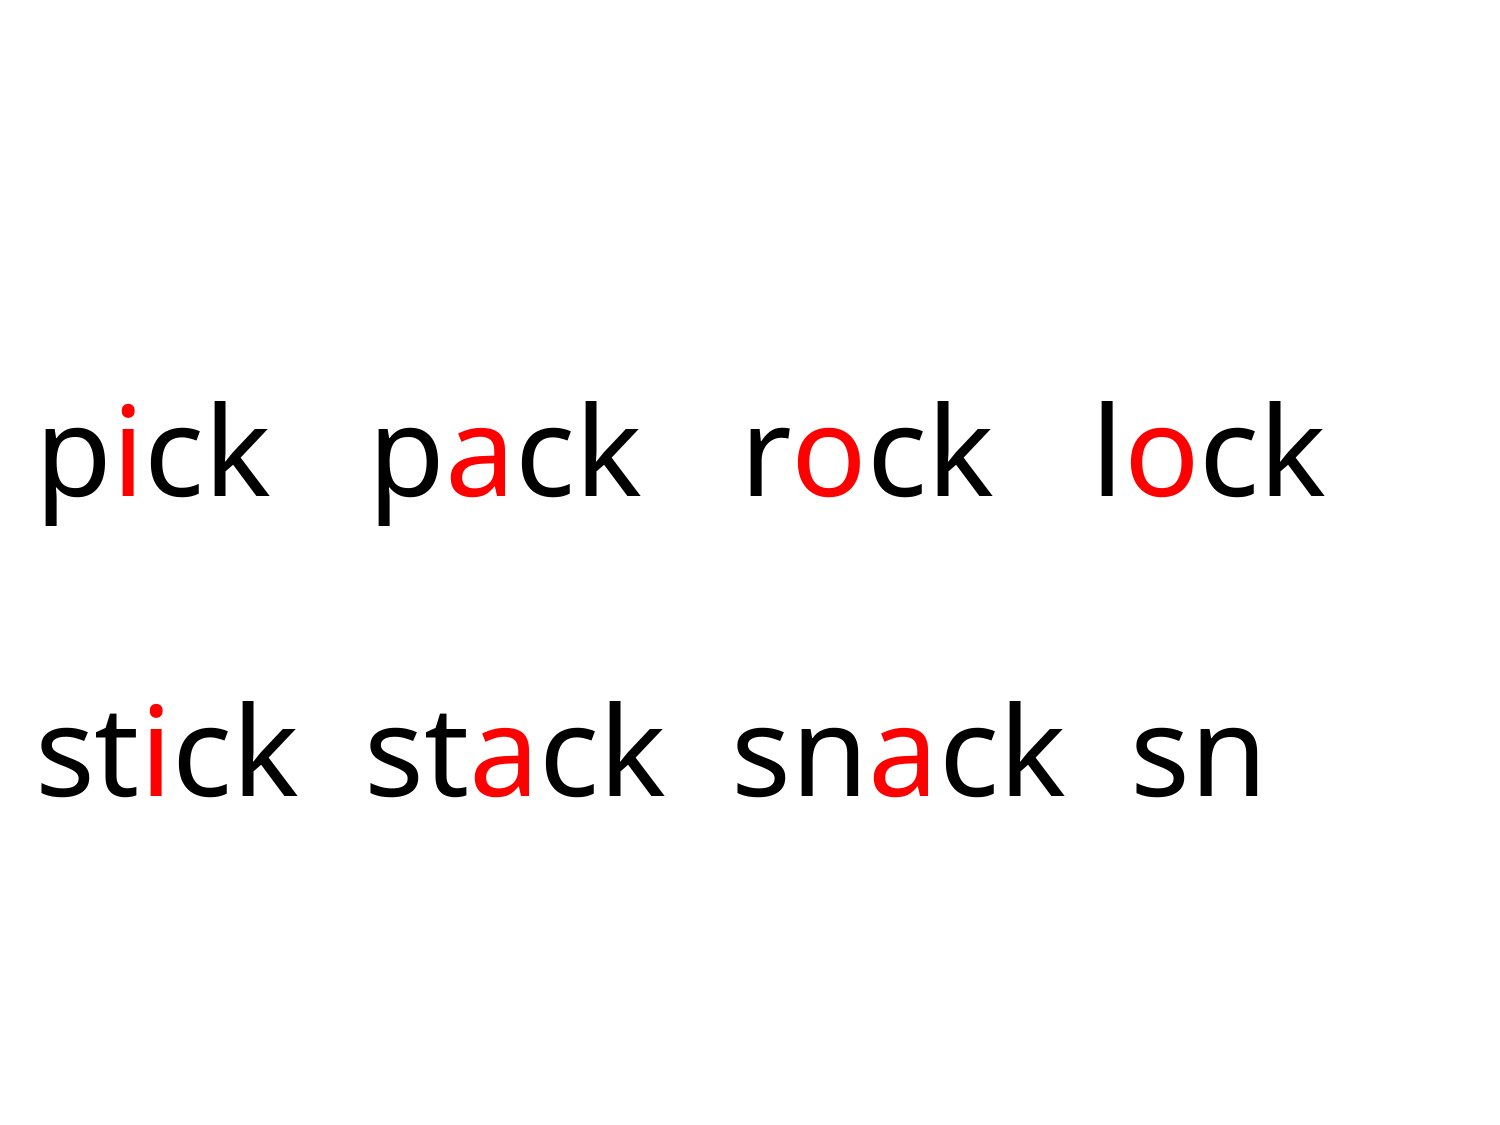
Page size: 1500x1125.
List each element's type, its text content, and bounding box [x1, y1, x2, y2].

text_box pick pack rock lock stick stack snack sn [20, 14, 1490, 1125]
